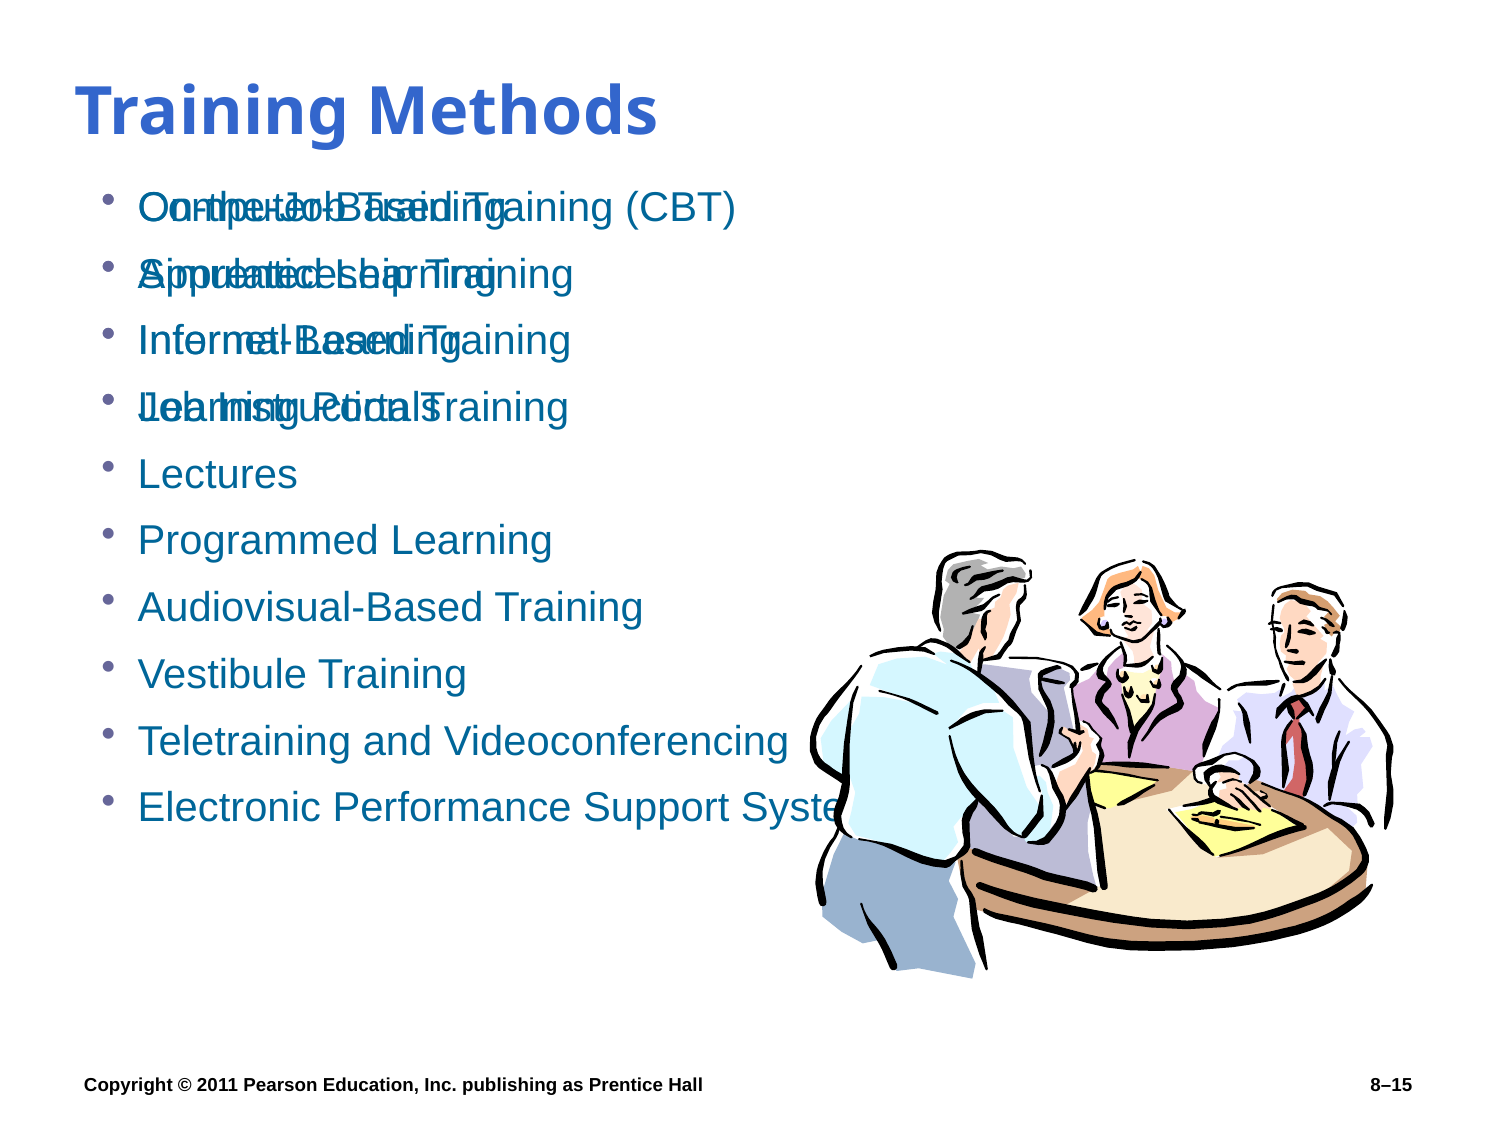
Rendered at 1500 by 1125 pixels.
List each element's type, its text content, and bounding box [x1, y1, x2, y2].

slide_number 8–15 [1049, 1042, 1413, 1103]
title Training Methods [59, 59, 1441, 164]
list Computer-Based Training (CBT) Simulated Learning Internet-Based Training Learning Portals [85, 172, 1416, 1028]
picture [809, 545, 1398, 983]
footer Copyright © 2011 Pearson Education, Inc. publishing as Prentice Hall [83, 1042, 747, 1103]
